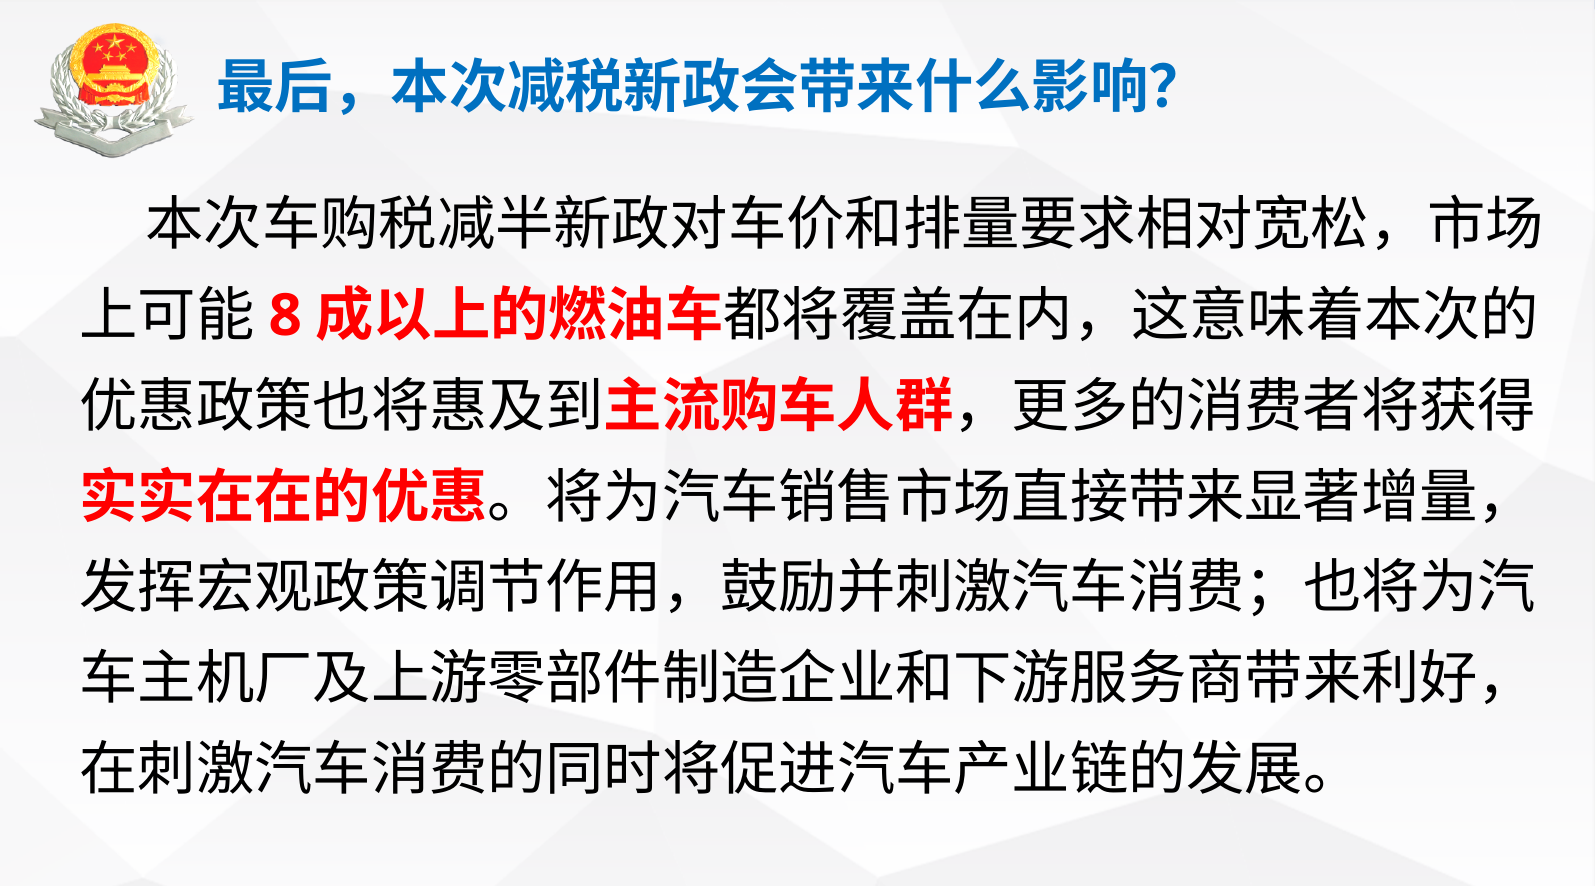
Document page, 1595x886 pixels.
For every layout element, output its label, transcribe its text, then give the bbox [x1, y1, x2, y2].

text_box 最后，本次减税新政会带来什么影响？ [202, 41, 1499, 127]
picture [0, 0, 1595, 886]
text_box 本次车购税减半新政对车价和排量要求相对宽松，市场上可能8成以上的燃油车都将覆盖在内，这意味着本次的优惠政策也将惠及到主流购车人群，更多的消费者将获得实实在在的优惠。将为汽车销售市场直接带来显著增量，发挥宏观政策调节作用，鼓励并刺激汽车消费；也将为汽车主机厂及上游零部件制造企业和下游服务商带来利好，在刺激汽车消费的同时将促进汽车产业链的发展。 [64, 157, 1562, 879]
